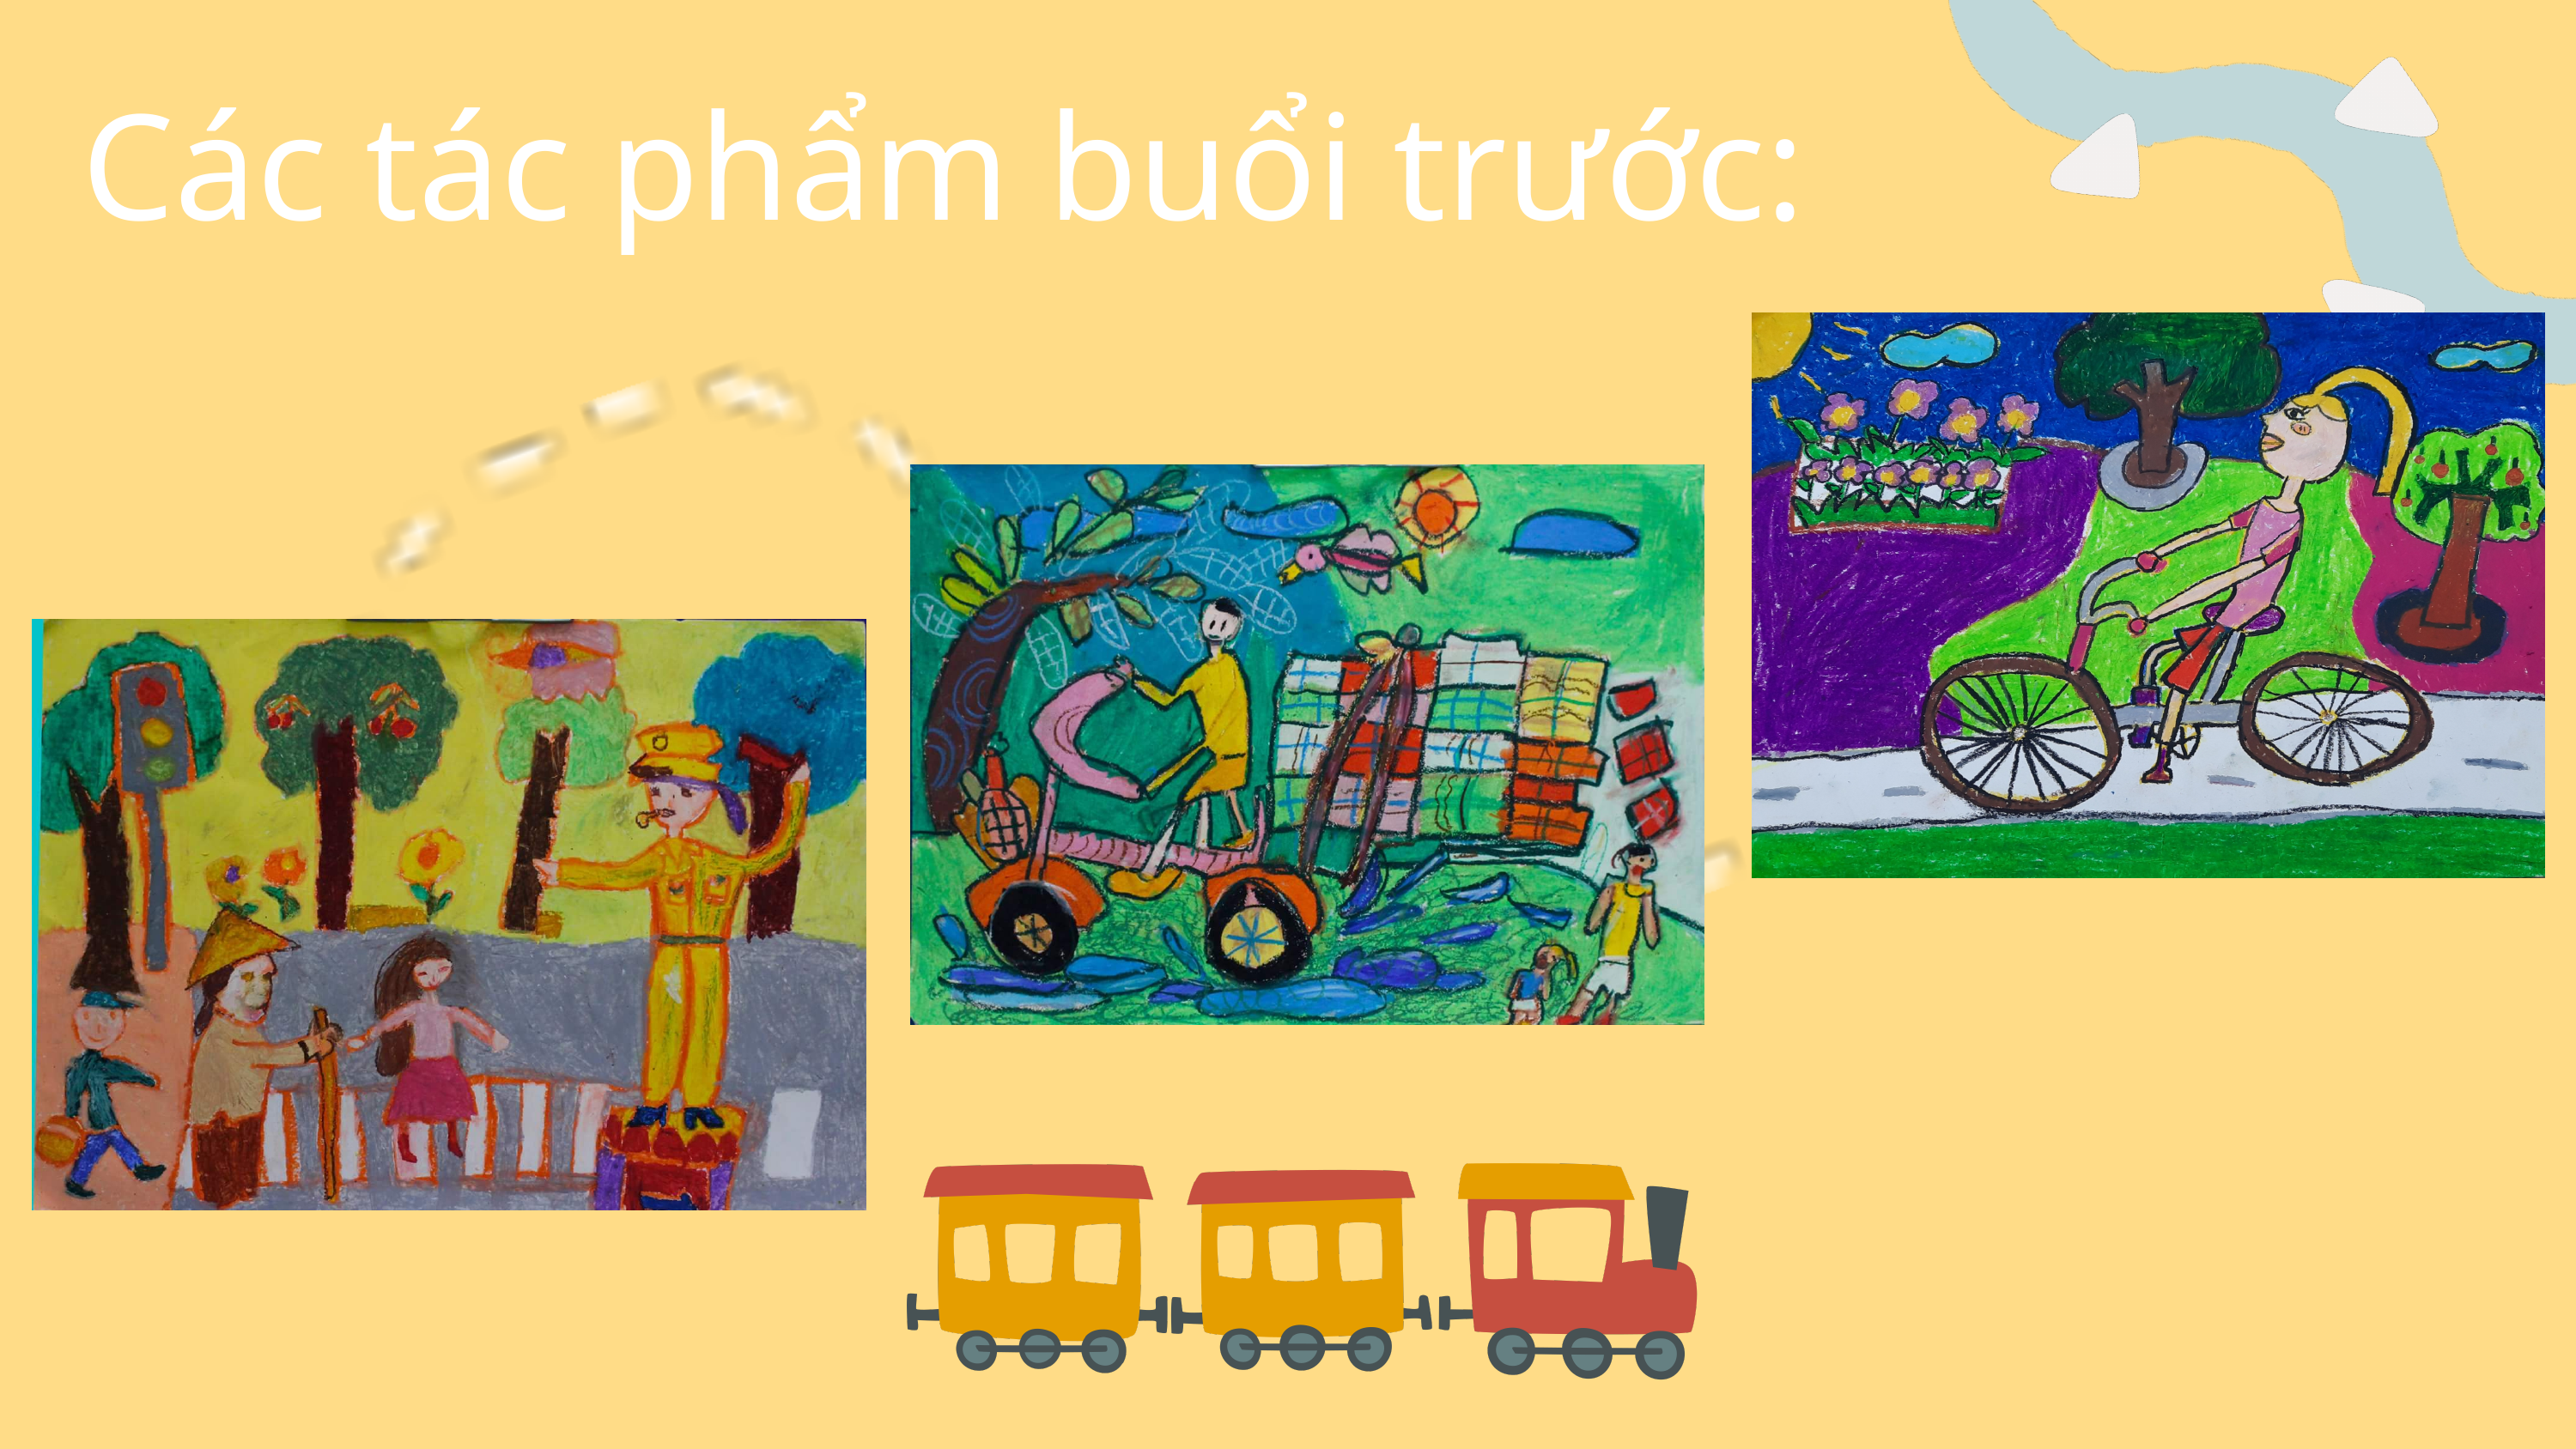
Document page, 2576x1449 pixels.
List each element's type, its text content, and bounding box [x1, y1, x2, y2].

text_box Các tác phẩm buổi trước: [82, 73, 1926, 250]
picture [32, 0, 2576, 1380]
